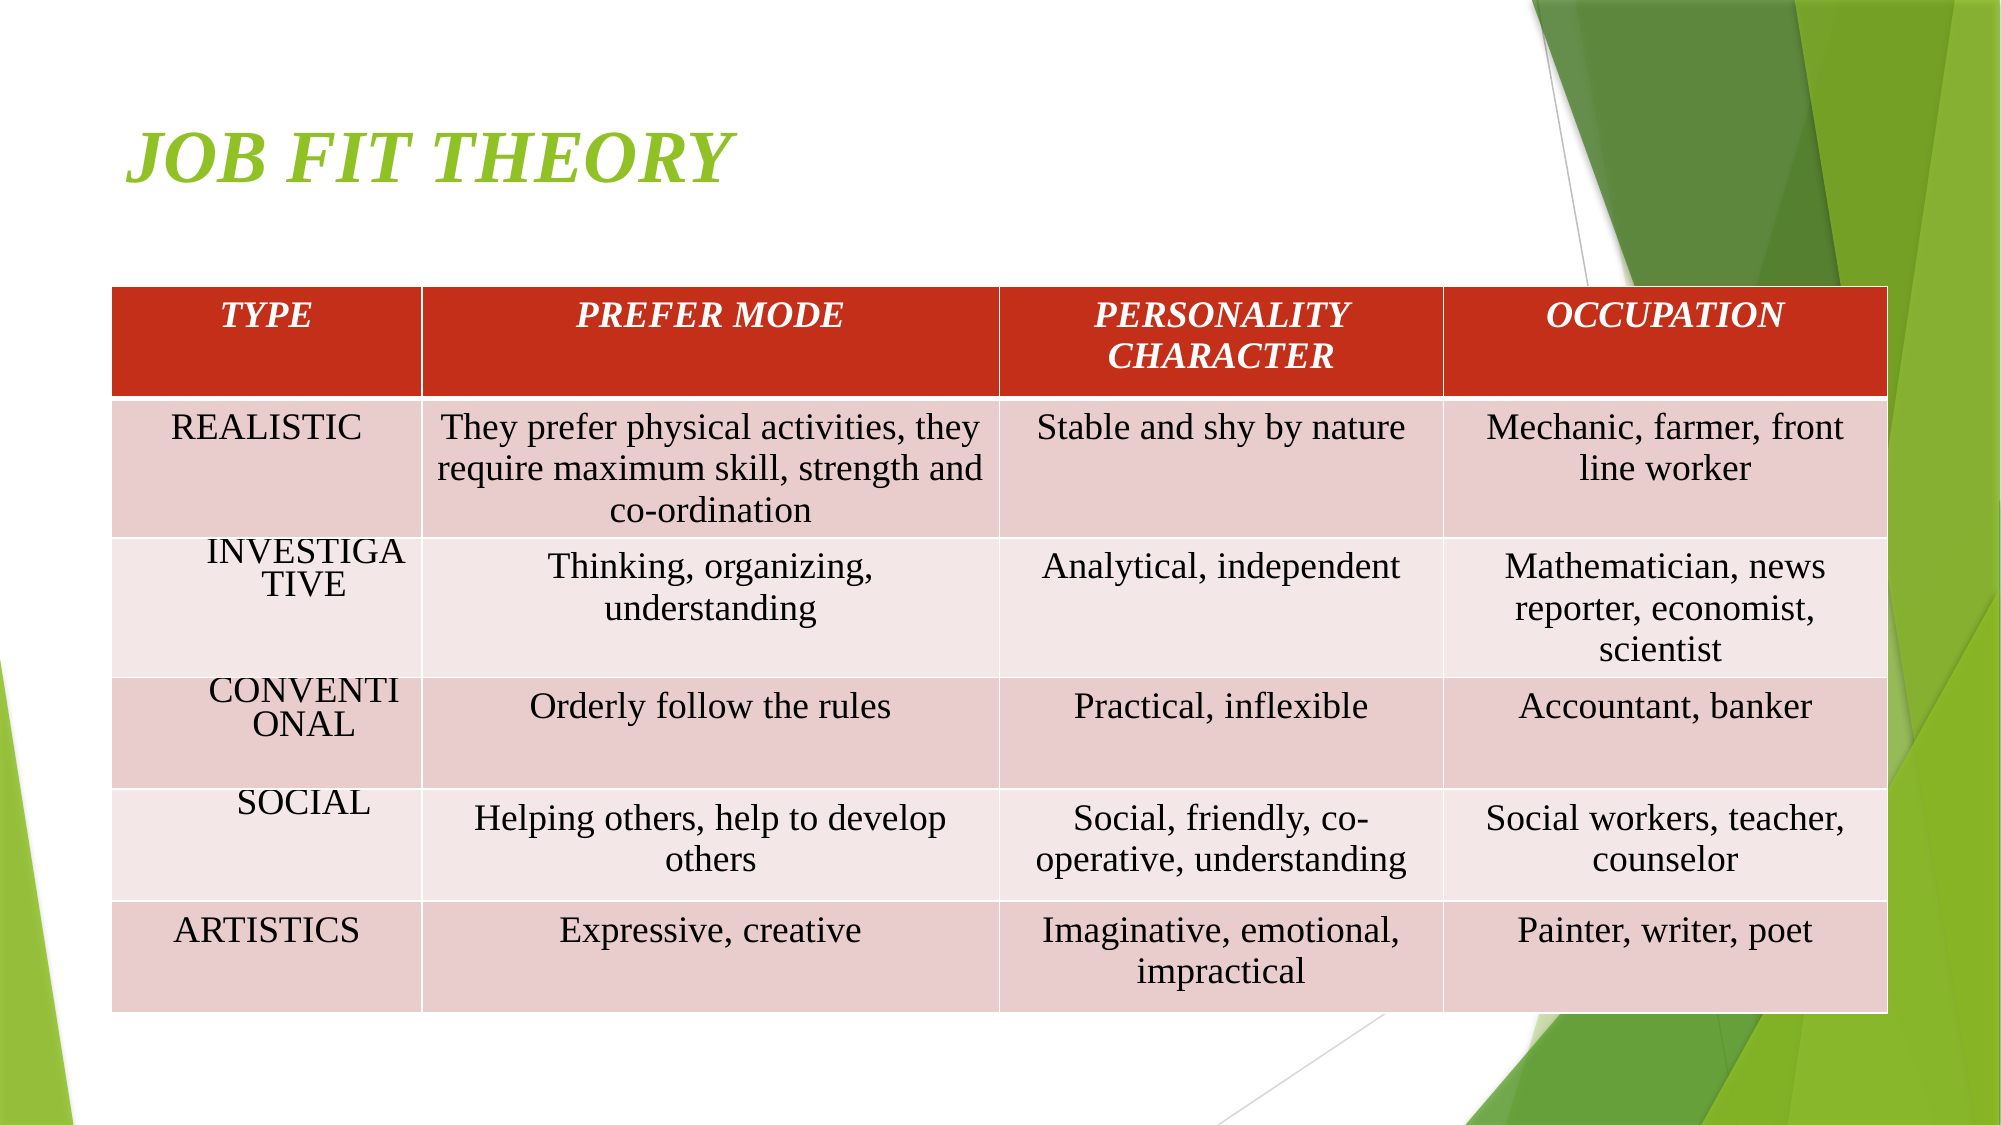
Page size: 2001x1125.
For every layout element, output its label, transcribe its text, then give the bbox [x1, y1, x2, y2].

table_header PERSONALITY CHARACTER [1000, 287, 1443, 396]
table_cell Social workers, teacher, counselor [1444, 790, 1887, 900]
table_cell Practical, inflexible [1000, 678, 1443, 788]
table_cell Imaginative, emotional, impractical [1000, 902, 1443, 1012]
table_cell Expressive, creative [423, 902, 999, 1012]
table_cell Helping others, help to develop others [423, 790, 999, 900]
table_cell CONVENTIONAL [112, 678, 421, 788]
table_header PREFER MODE [423, 287, 999, 396]
table_cell Mathematician, news reporter, economist, scientist [1444, 539, 1887, 677]
table_cell Stable and shy by nature [1000, 401, 1443, 537]
table_cell Painter, writer, poet [1444, 902, 1887, 1012]
table_header TYPE [112, 287, 421, 396]
table_cell ARTISTICS [112, 902, 421, 1012]
table_cell Orderly follow the rules [423, 678, 999, 788]
title JOB FIT THEORY [111, 99, 1522, 272]
table_cell Mechanic, farmer, front line worker [1444, 401, 1887, 537]
table_cell Accountant, banker [1444, 678, 1887, 788]
table_cell Social, friendly, co-operative, understanding [1000, 790, 1443, 900]
table_cell They prefer physical activities, they require maximum skill, strength and co-ordination [423, 401, 999, 537]
table_cell Analytical, independent [1000, 539, 1443, 677]
table_cell SOCIAL [112, 790, 421, 900]
table_cell INVESTIGATIVE [112, 539, 421, 677]
table_cell REALISTIC [112, 401, 421, 537]
table_header OCCUPATION [1444, 287, 1887, 396]
table_cell Thinking, organizing, understanding [423, 539, 999, 677]
